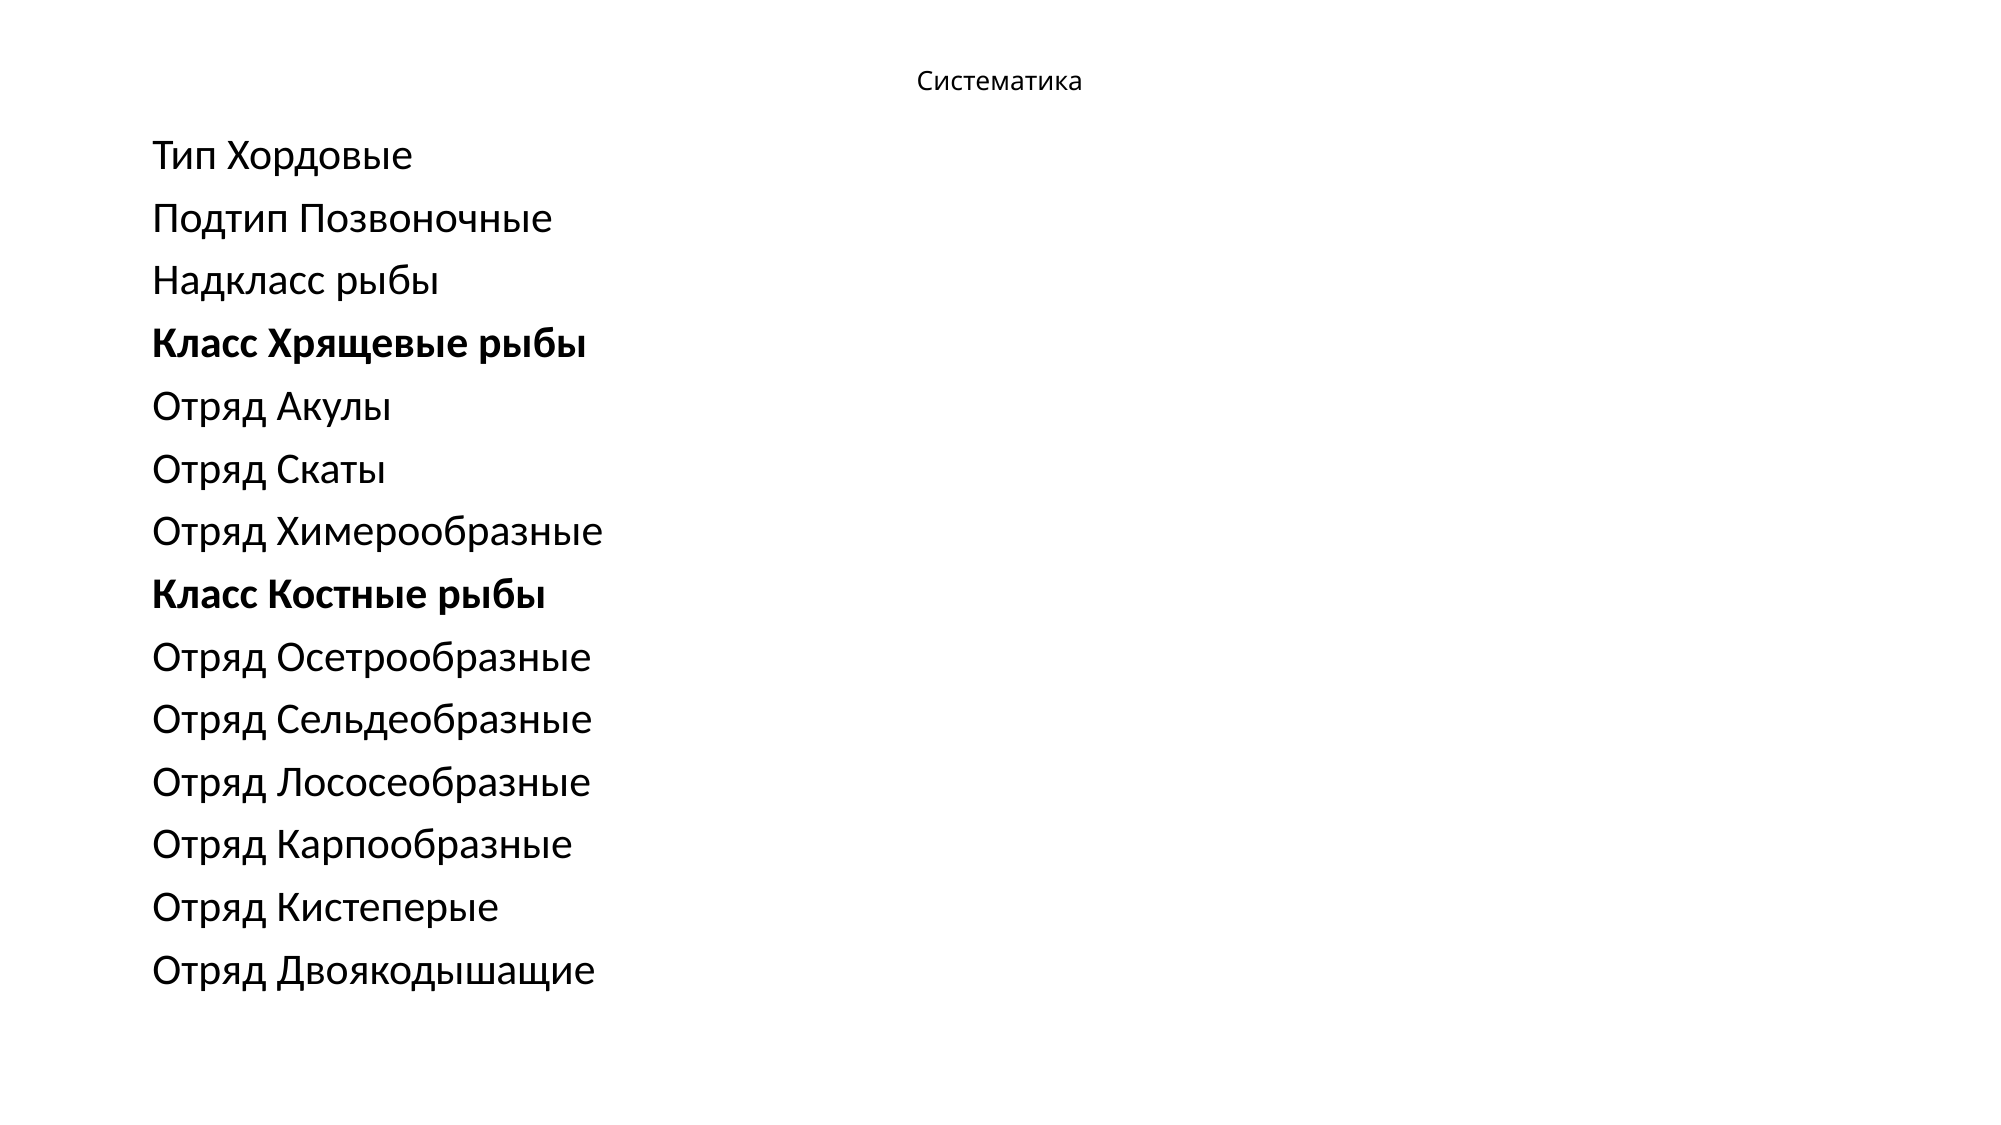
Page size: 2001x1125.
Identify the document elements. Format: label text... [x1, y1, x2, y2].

list Тип Хордовые Подтип Позвоночные Надкласс рыбы Класс Хрящевые рыбы Отряд Акулы Отряд Скаты Отряд Химерообразные Класс Костные рыбы Отряд Осетрообразные Отряд Сельдеобразные Отряд Лососеобразные Отряд Карпообразные Отряд Кистеперые Отряд Двоякодышащие [137, 124, 1863, 1014]
title Систематика [137, 59, 1863, 104]
